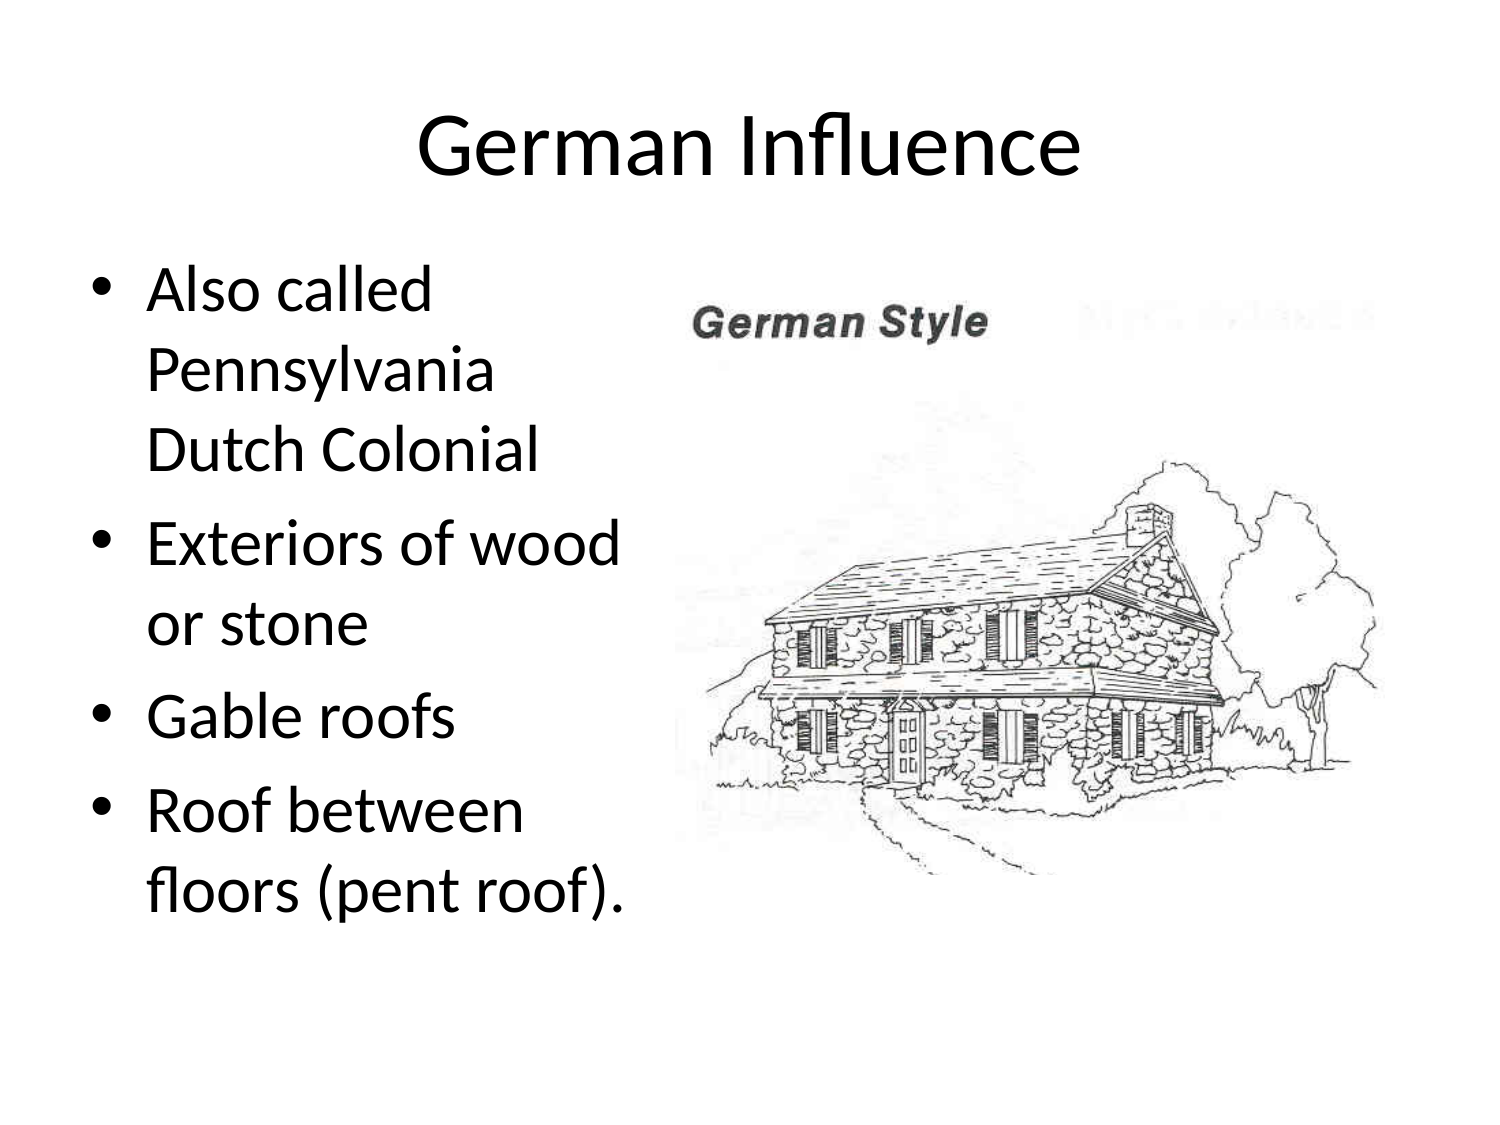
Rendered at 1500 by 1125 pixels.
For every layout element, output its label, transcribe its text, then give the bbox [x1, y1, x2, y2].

list Also called Pennsylvania Dutch Colonial Exteriors of wood or stone Gable roofs Roof between floors (pent roof). [75, 237, 675, 1050]
title German Influence [75, 45, 1425, 233]
picture [674, 299, 1431, 876]
